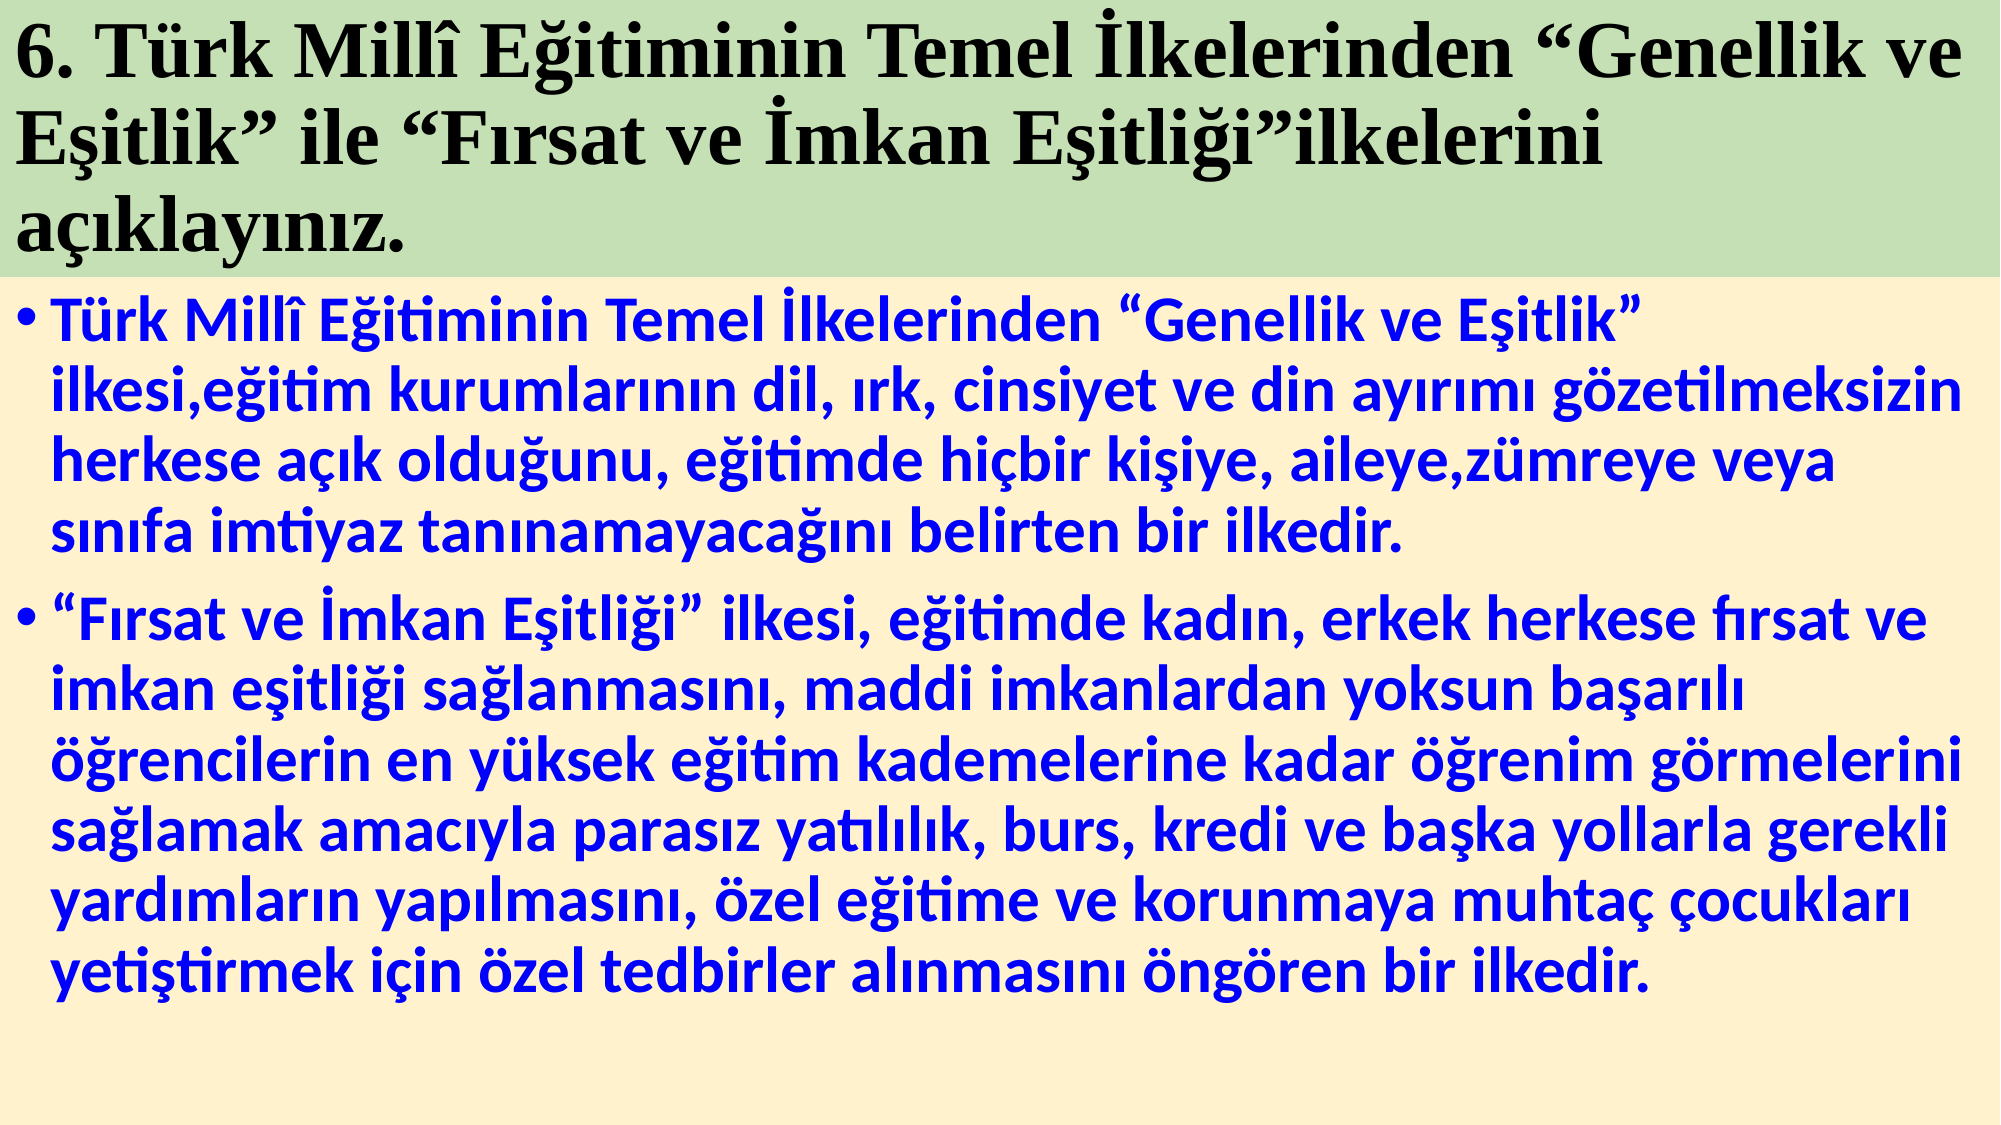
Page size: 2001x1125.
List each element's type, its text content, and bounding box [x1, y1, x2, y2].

title 6. Türk Millî Eğitiminin Temel İlkelerinden “Genellik ve Eşitlik” ile “Fırsat ve İmkan Eşitliği”ilkelerini açıklayınız. [0, 0, 2000, 277]
list Türk Millî Eğitiminin Temel İlkelerinden “Genellik ve Eşitlik” ilkesi,eğitim kurumlarının dil, ırk, cinsiyet ve din ayırımı gözetilmeksizin herkese açık olduğunu, eğitimde hiçbir kişiye, aileye,zümreye veya sınıfa imtiyaz tanınamayacağını belirten bir ilkedir. “Fırsat ve İmkan Eşitliği” ilkesi, eğitimde kadın, erkek herkese fırsat ve imkan eşitliği sağlanmasını, maddi imkanlardan yoksun başarılı öğrencilerin en yüksek eğitim kademelerine kadar öğrenim görmelerini sağlamak amacıyla parasız yatılılık, burs, kredi ve başka yollarla gerekli yardımların yapılmasını, özel eğitime ve korunmaya muhtaç çocukları yetiştirmek için özel tedbirler alınmasını öngören bir ilkedir. [0, 277, 2000, 1125]
